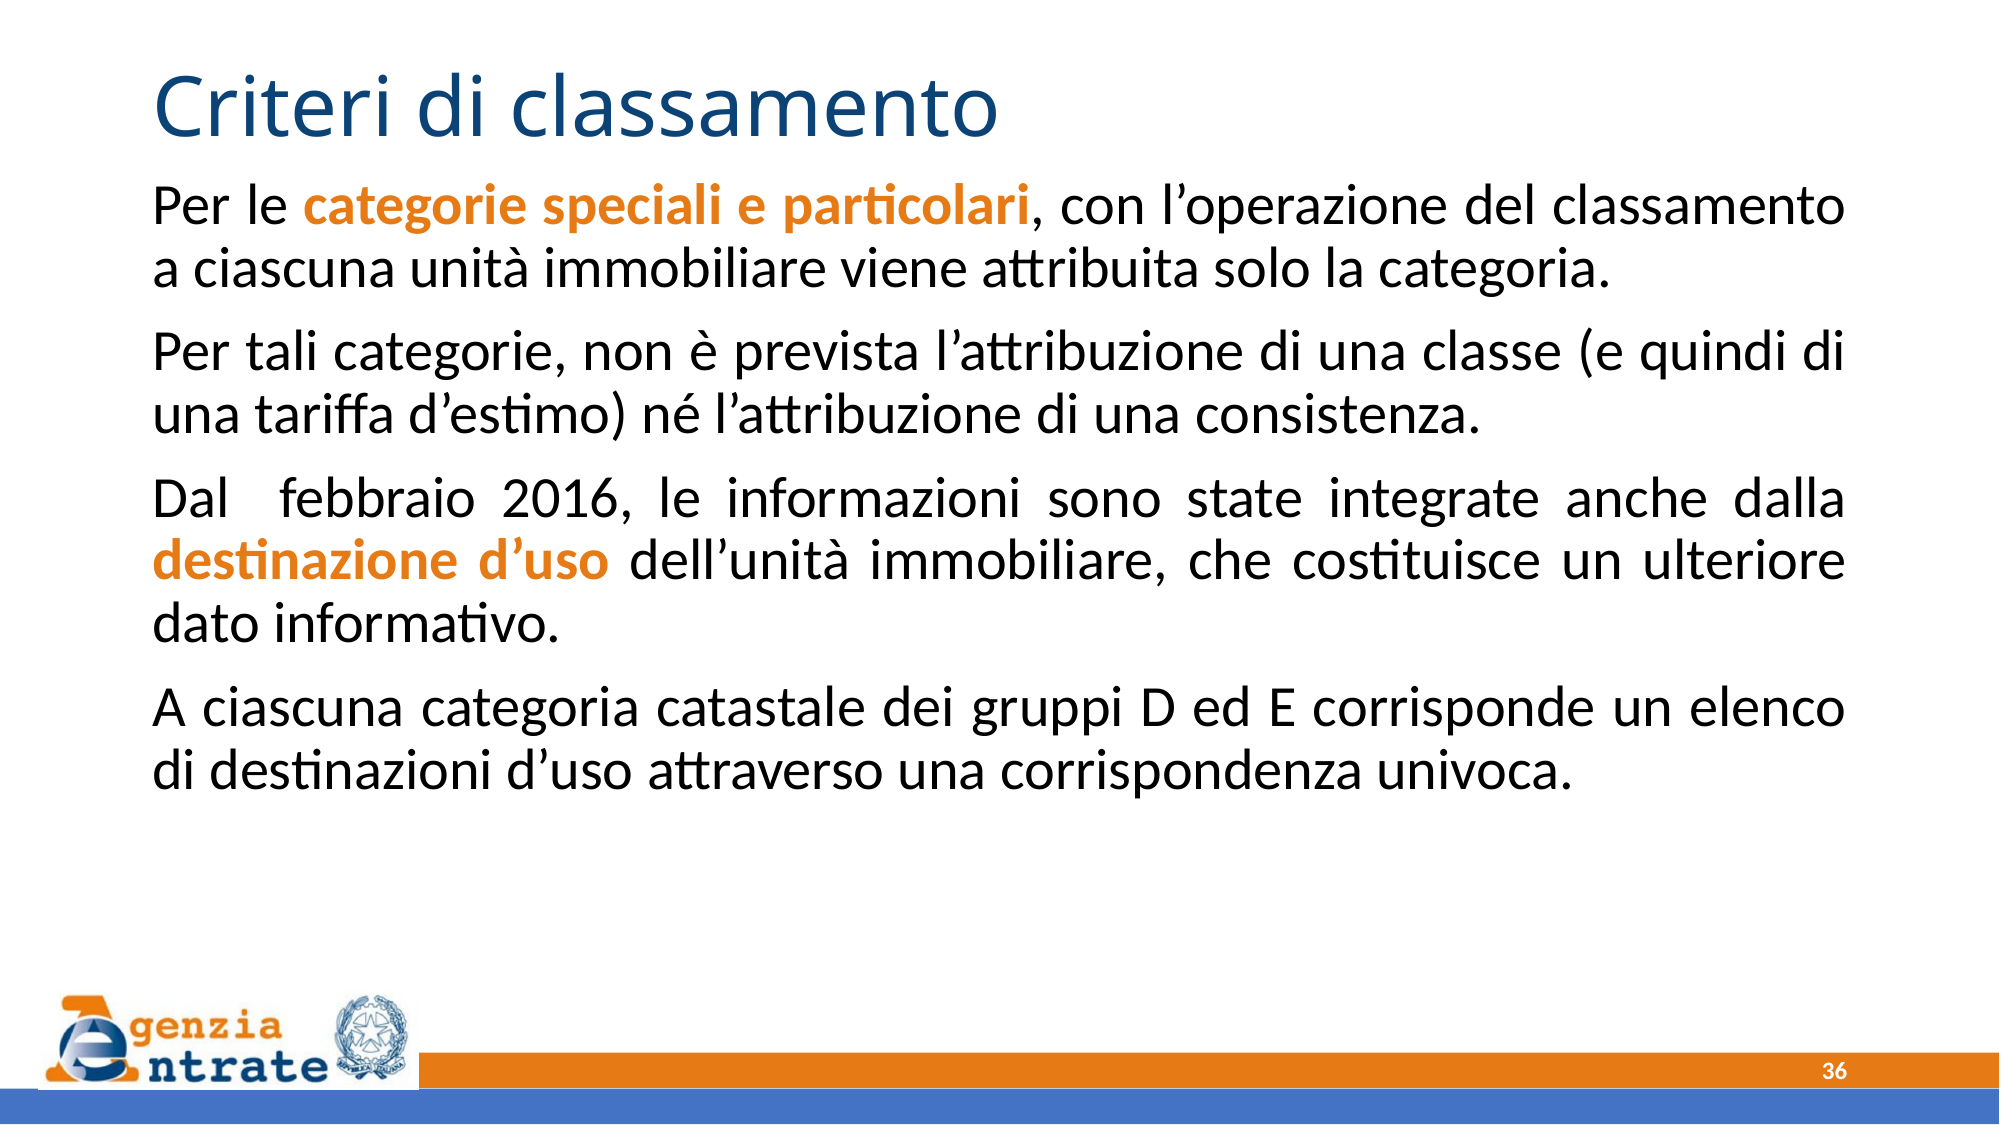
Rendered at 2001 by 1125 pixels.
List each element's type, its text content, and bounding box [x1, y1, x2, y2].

list Per le categorie speciali e particolari, con l’operazione del classamento a ciascuna unità immobiliare viene attribuita solo la categoria. Per tali categorie, non è prevista l’attribuzione di una classe (e quindi di una tariffa d’estimo) né l’attribuzione di una consistenza. Dal febbraio 2016, le informazioni sono state integrate anche dalla destinazione d’uso dell’unità immobiliare, che costituisce un ulteriore dato informativo. A ciascuna categoria catastale dei gruppi D ed E corrisponde un elenco di destinazioni d’uso attraverso una corrispondenza univoca. [137, 166, 1863, 1001]
title Criteri di classamento [137, 59, 1863, 160]
picture [38, 990, 419, 1090]
